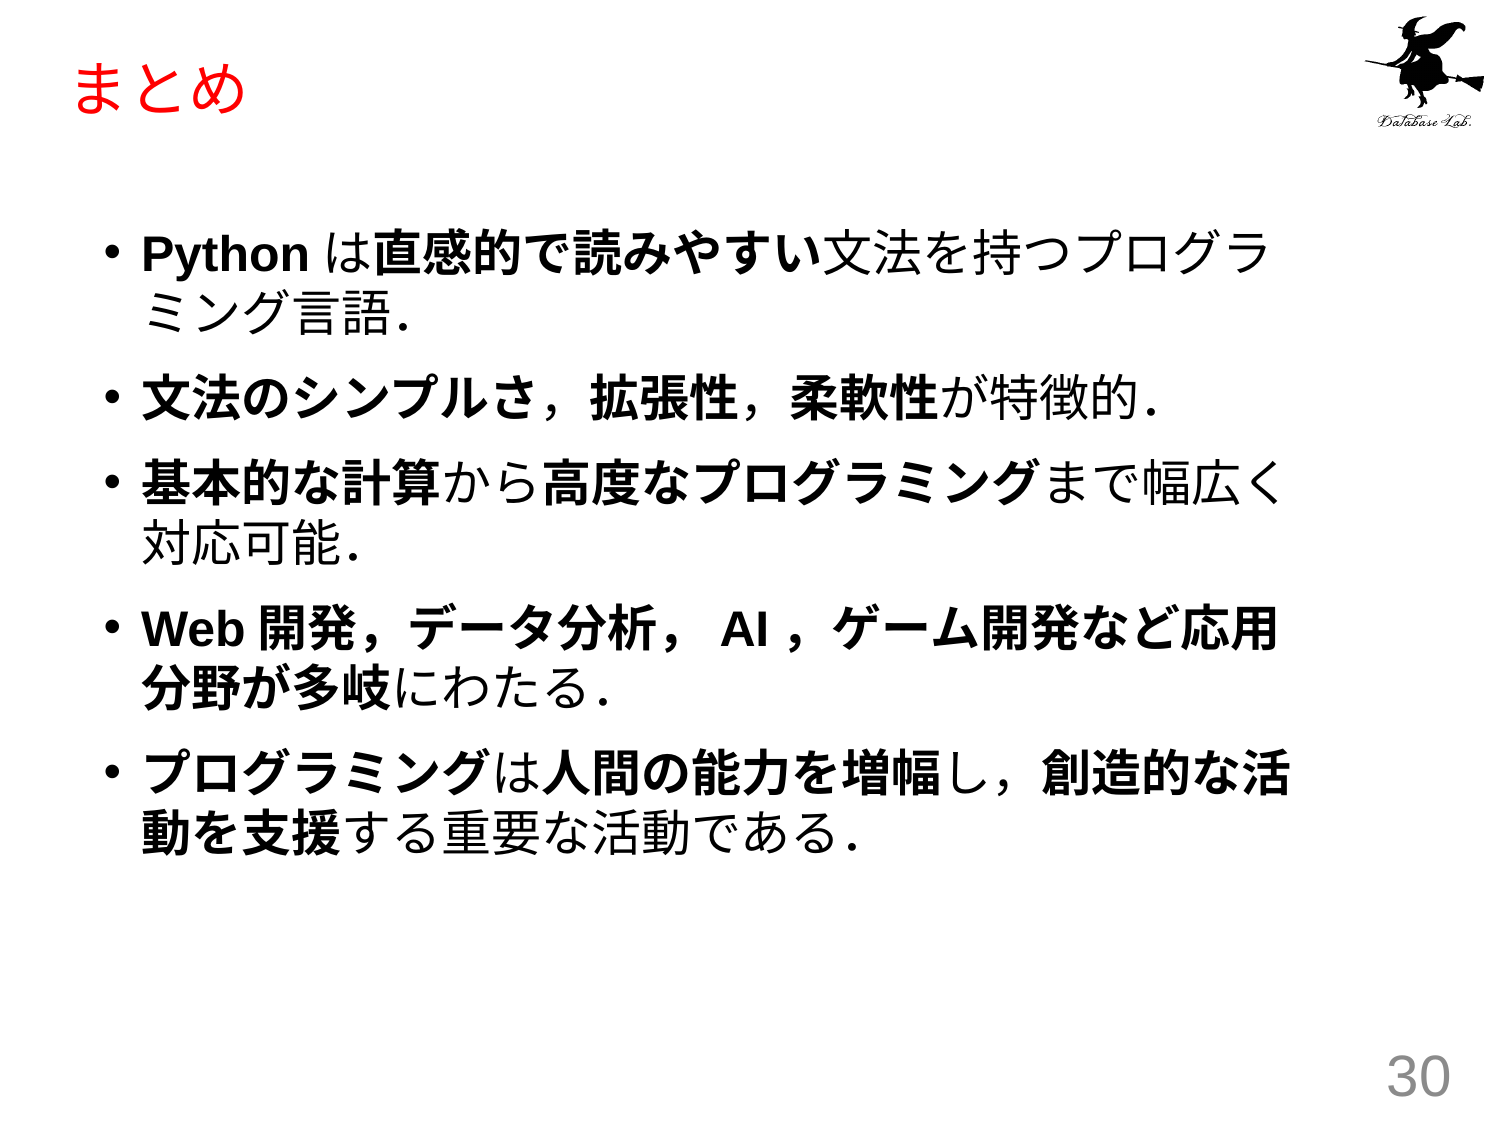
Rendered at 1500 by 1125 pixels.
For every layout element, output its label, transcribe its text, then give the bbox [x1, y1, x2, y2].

slide_number 30 [1129, 1042, 1467, 1103]
list Pythonは直感的で読みやすい文法を持つプログラミング言語． 文法のシンプルさ，拡張性，柔軟性が特徴的． 基本的な計算から高度なプログラミングまで幅広く対応可能． Web開発，データ分析，AI，ゲーム開発など応用分野が多岐にわたる． プログラミングは人間の能力を増幅し，創造的な活動を支援する重要な活動である． [88, 214, 1324, 1064]
title まとめ [52, 28, 1441, 156]
picture [1362, 14, 1486, 130]
